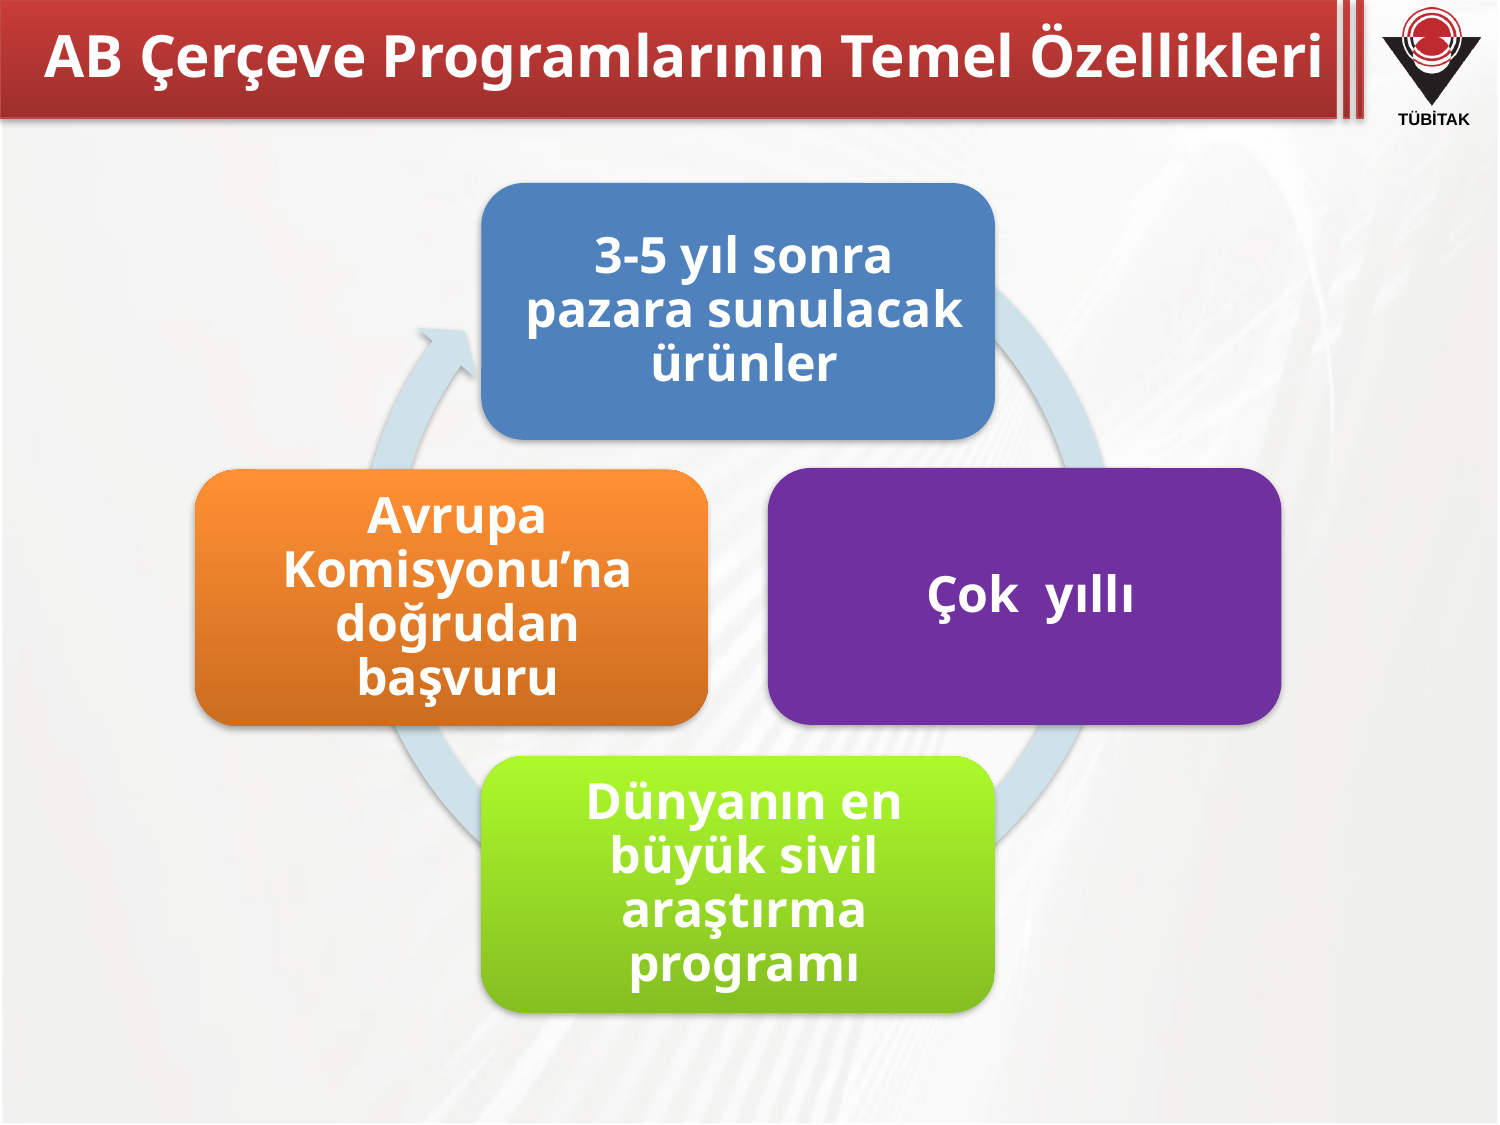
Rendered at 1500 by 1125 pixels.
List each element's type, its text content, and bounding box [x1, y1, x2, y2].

title AB Çerçeve Programlarının Temel Özellikleri [29, 0, 1392, 114]
picture [1, 0, 1499, 1125]
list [194, 160, 1282, 1036]
